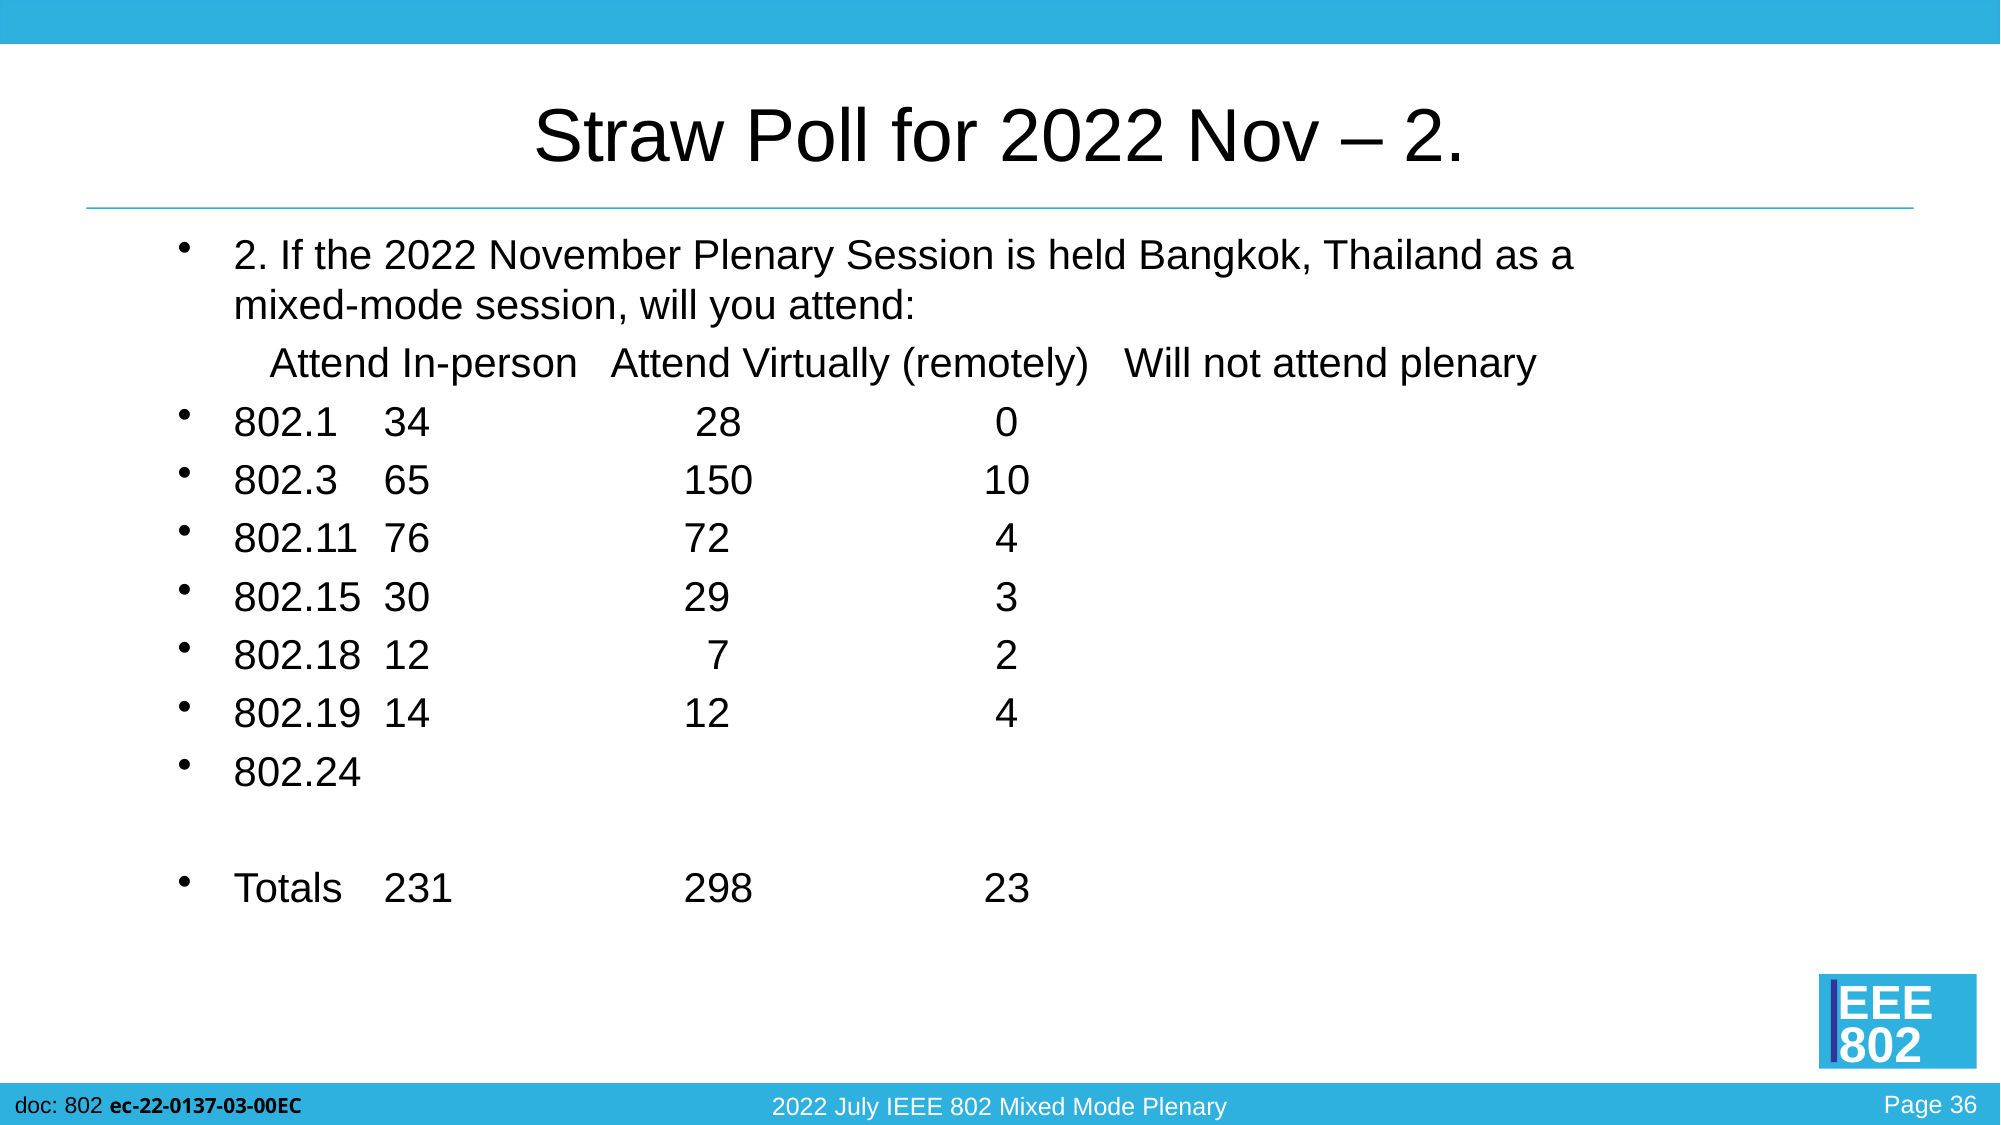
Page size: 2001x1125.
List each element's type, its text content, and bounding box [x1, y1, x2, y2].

list 2. If the 2022 November Plenary Session is held Bangkok, Thailand as a mixed-mode session, will you attend: Attend In-person Attend Virtually (remotely) Will not attend plenary 802.1 34 28 0 802.3 65 150 10 802.11 76 72 4 802.15 30 29 3 802.18 12 7 2 802.19 14 12 4 802.24 Totals 231 298 23 [162, 220, 1675, 1059]
title Straw Poll for 2022 Nov – 2. [99, 66, 1900, 197]
